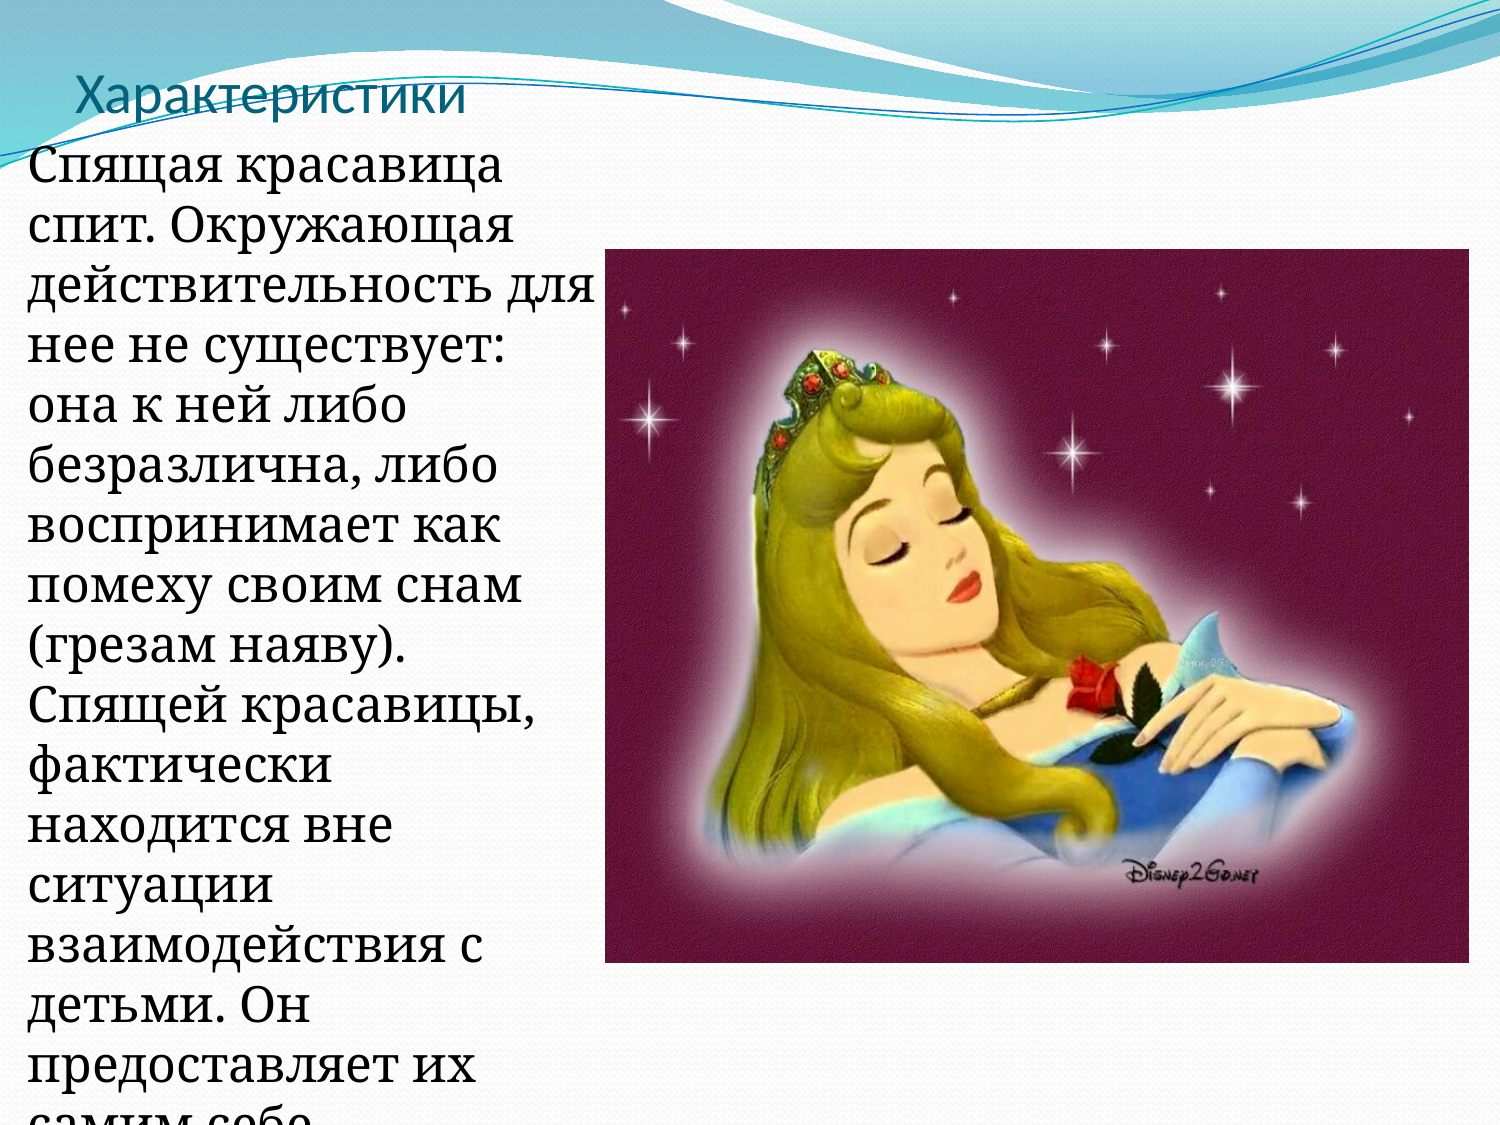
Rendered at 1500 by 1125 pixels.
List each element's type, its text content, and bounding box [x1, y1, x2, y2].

picture [605, 249, 1469, 963]
title Характеристики [75, 44, 606, 125]
list Спящая красавица [586, 275, 1425, 1025]
list Спящая красавица спит. Окружающая действительность для нее не существует: она к ней либо безразлична, либо воспринимает как помеху своим снам (грезам наяву). Спящей красавицы, фактически находится вне ситуации взаимодействия с детьми. Он предоставляет их самим себе. [24, 125, 606, 1005]
